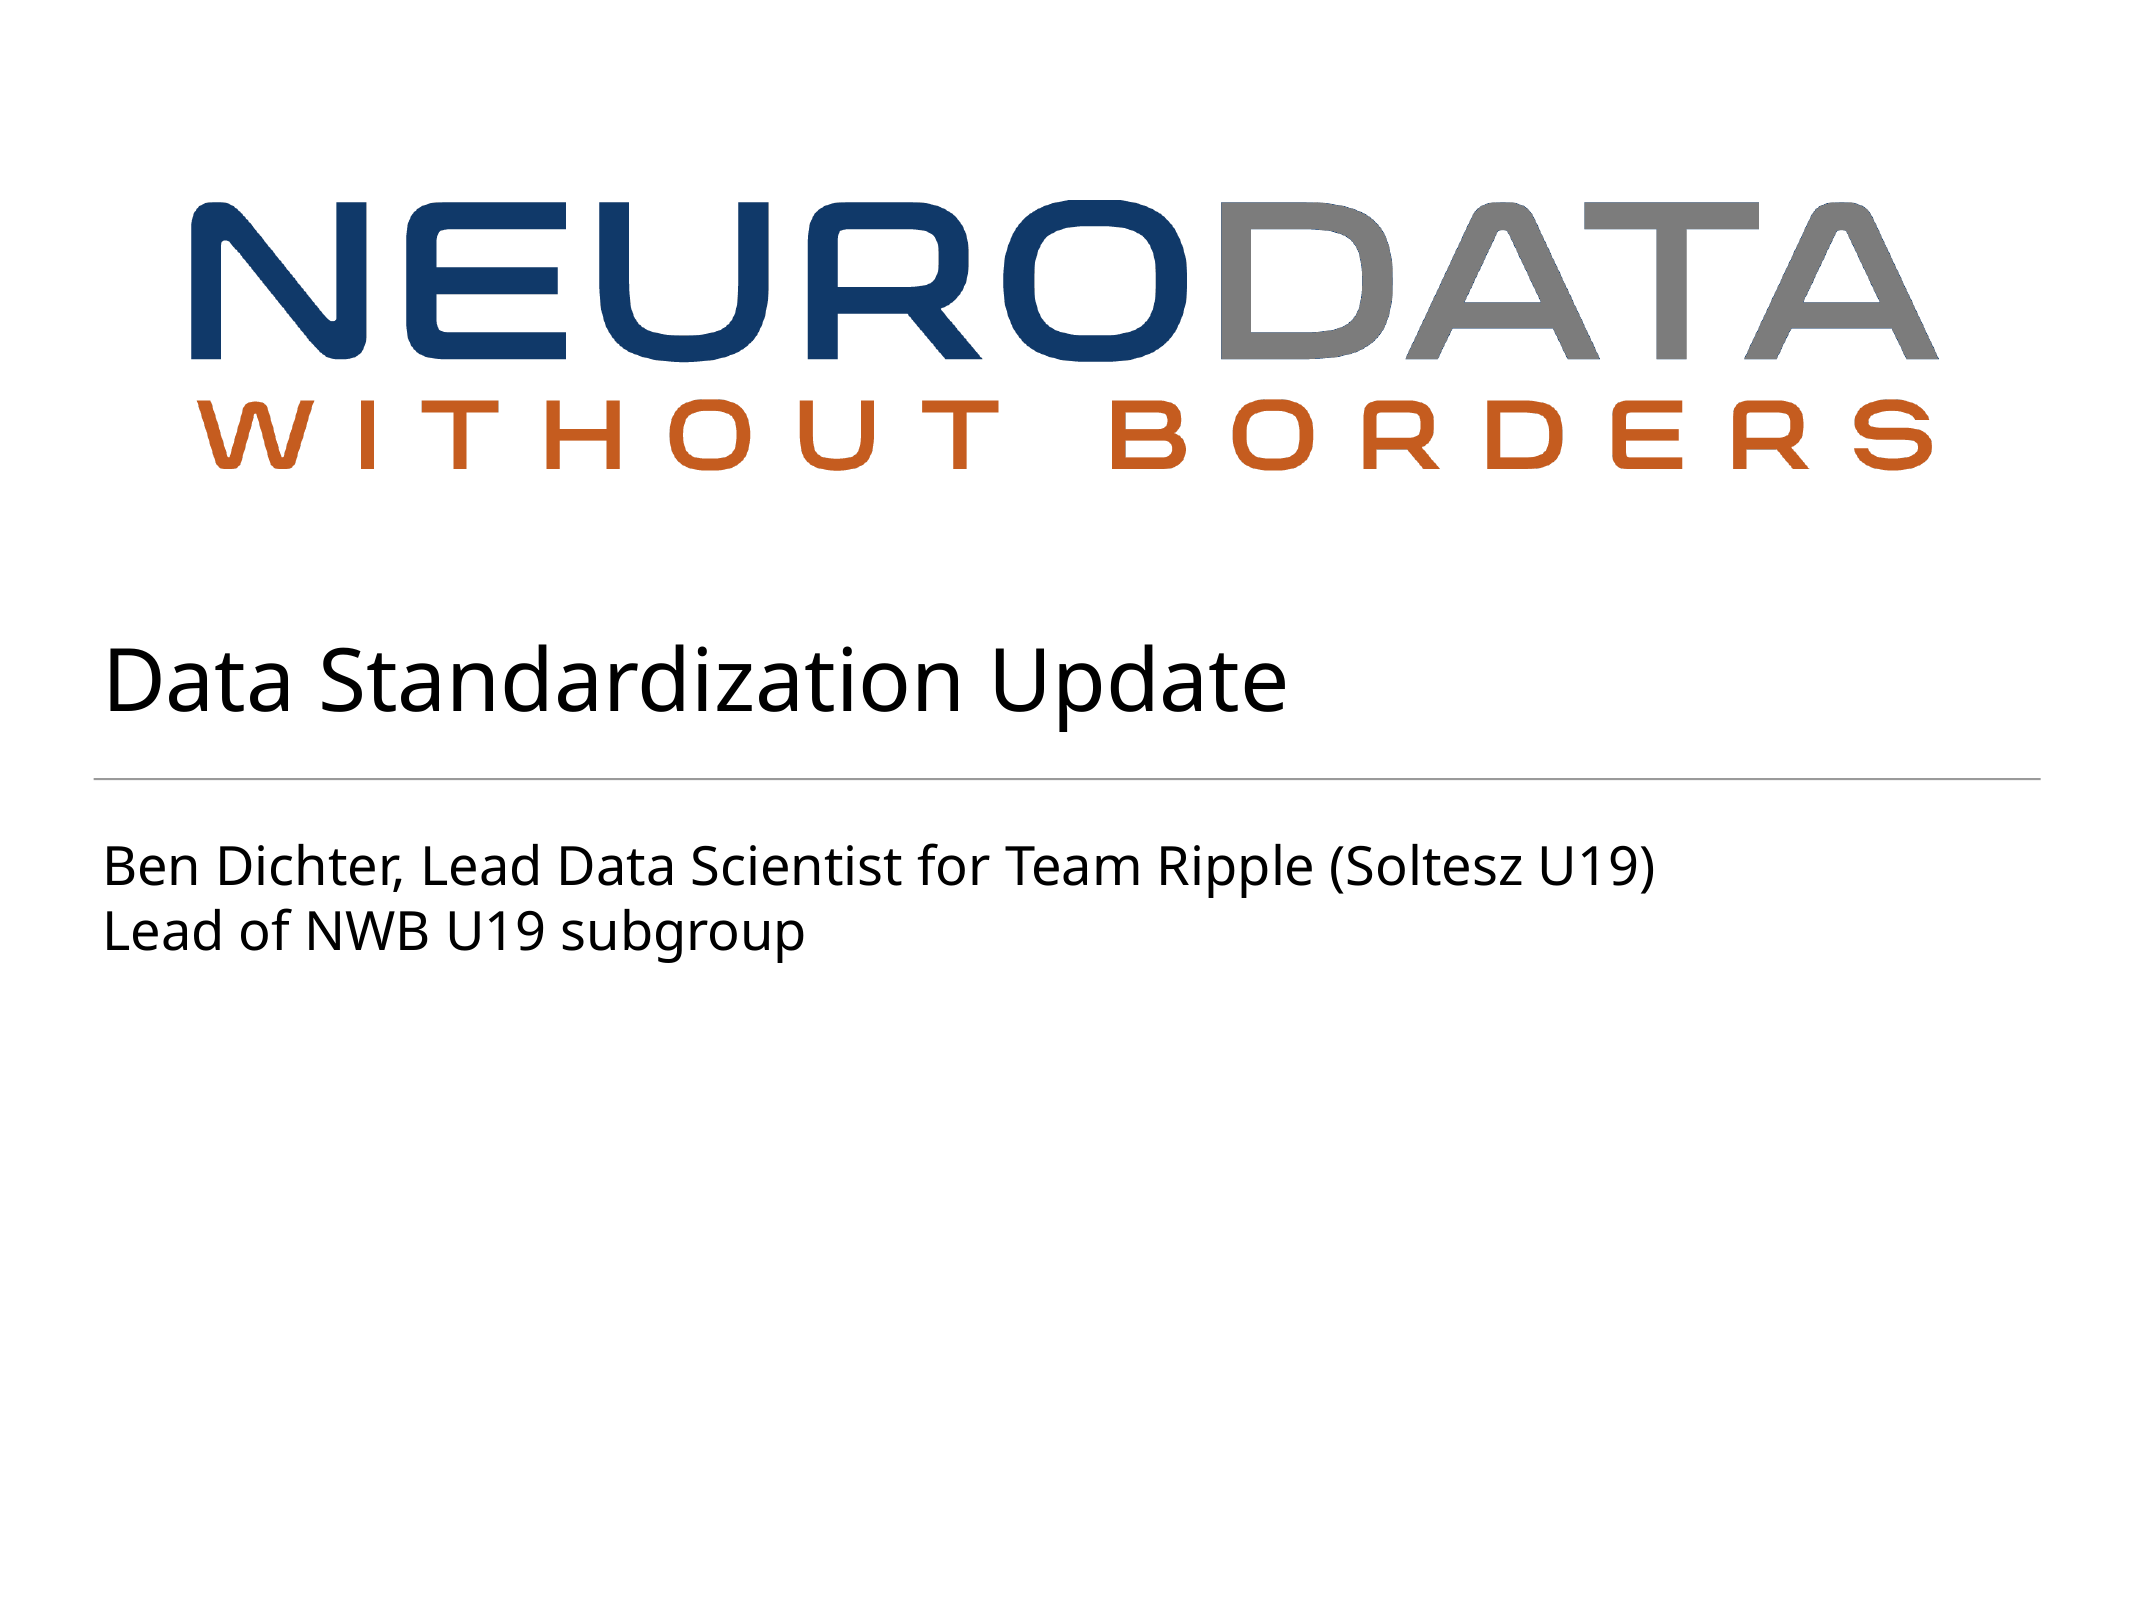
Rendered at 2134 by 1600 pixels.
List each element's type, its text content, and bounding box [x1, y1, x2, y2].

subtitle Ben Dichter, Lead Data Scientist for Team Ripple (Soltesz U19) Lead of NWB U19 subgroup [93, 822, 2041, 991]
title Data Standardization Update [93, 216, 2041, 738]
picture [188, 199, 1946, 474]
